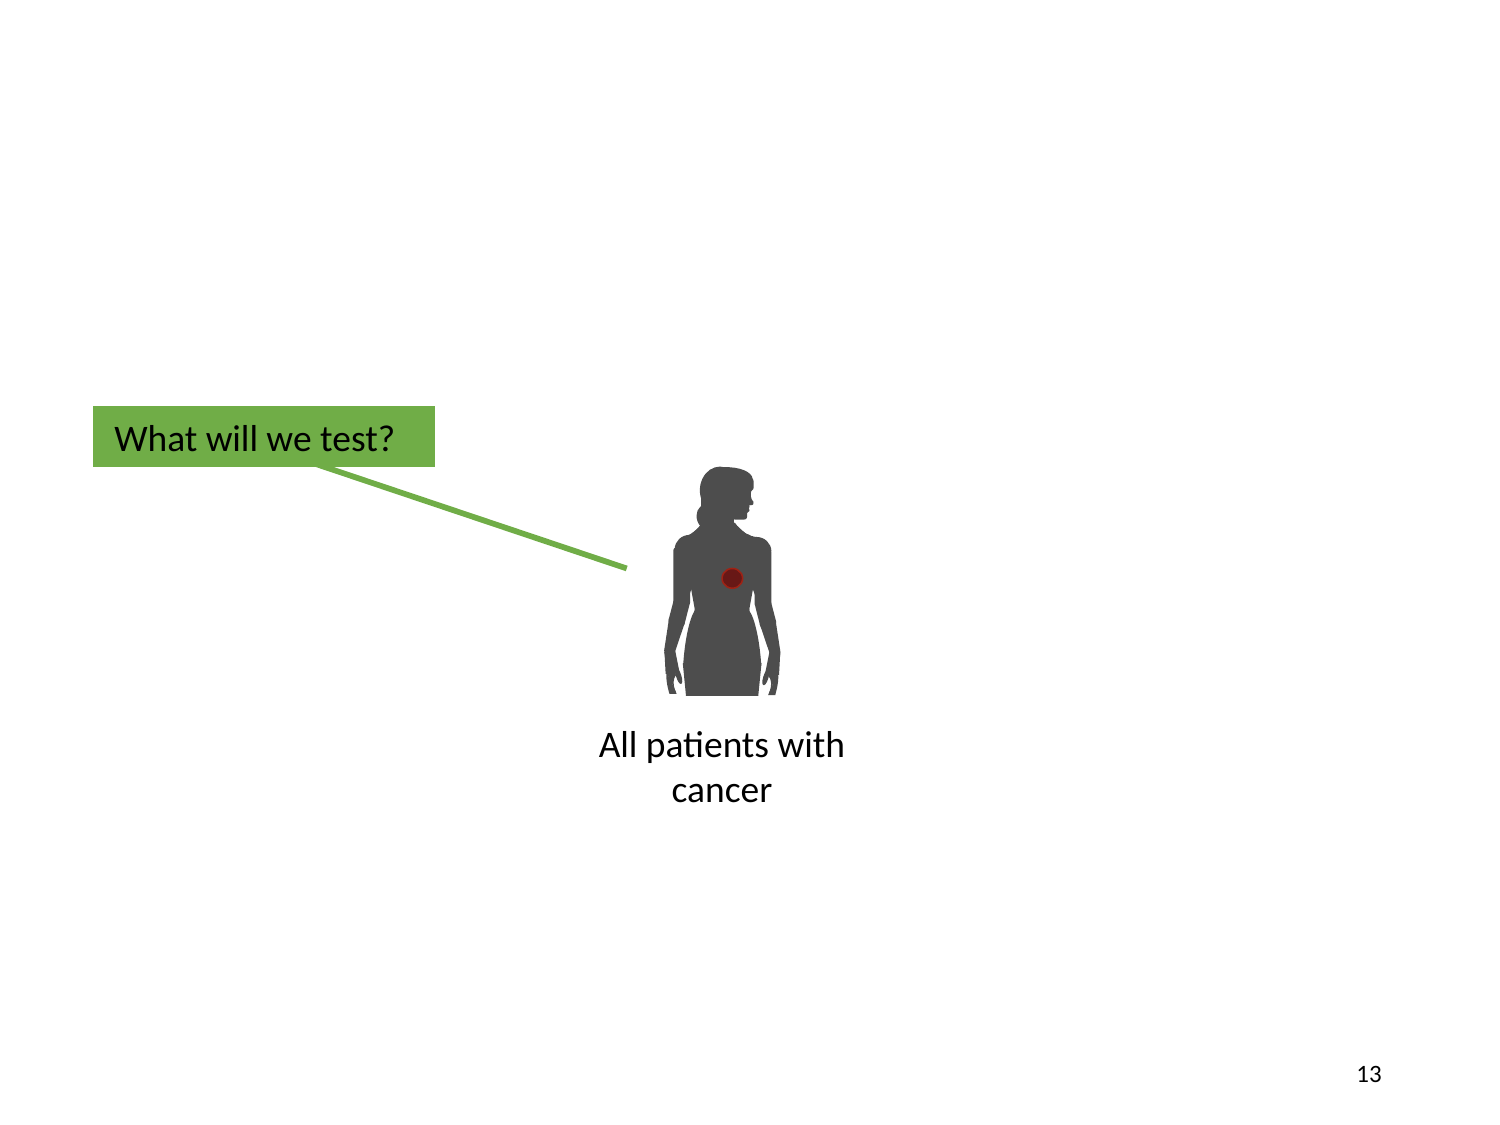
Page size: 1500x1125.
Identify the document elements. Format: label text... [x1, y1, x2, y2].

slide_number 13 [1059, 1042, 1397, 1103]
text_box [288, 454, 627, 569]
text_box What will we test? [99, 406, 435, 467]
text_box Clinical samples [93, 406, 99, 467]
text_box All patients with cancer [549, 712, 895, 818]
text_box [662, 467, 782, 695]
